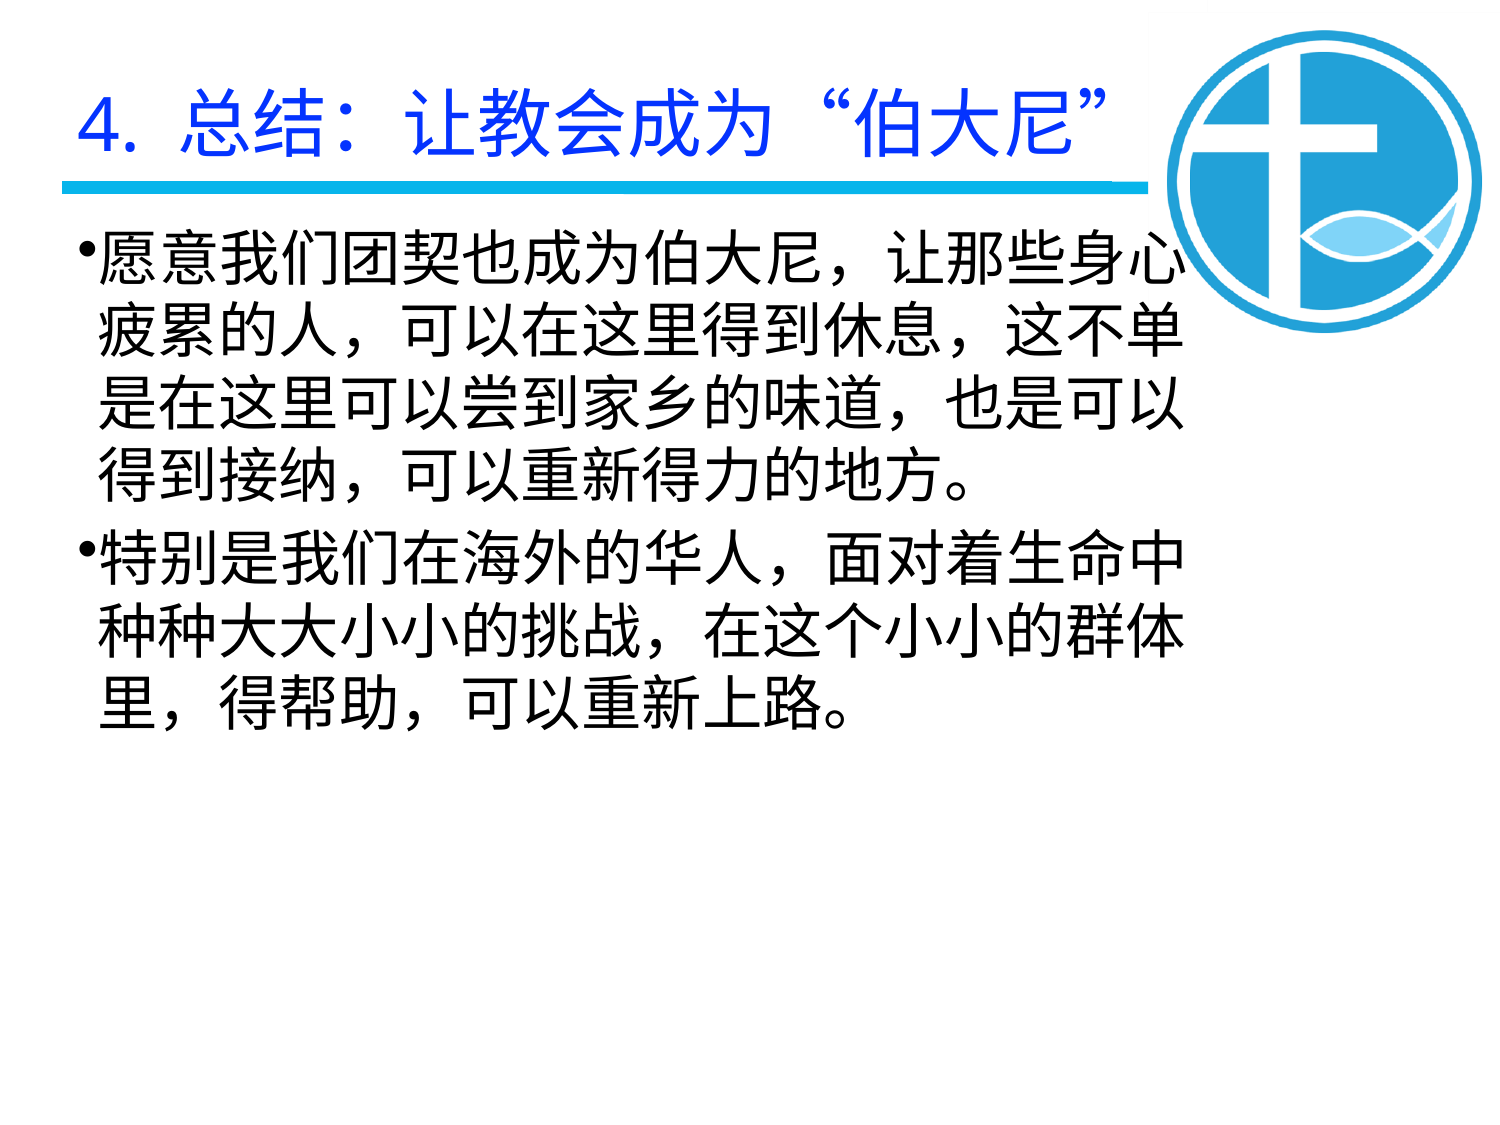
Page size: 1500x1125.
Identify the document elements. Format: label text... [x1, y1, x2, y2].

text_box 4. 总结：让教会成为“伯大尼” [69, 79, 1205, 175]
picture [1148, 0, 1500, 350]
text_box 愿意我们团契也成为伯大尼，让那些身心疲累的人，可以在这里得到休息，这不单是在这里可以尝到家乡的味道，也是可以得到接纳，可以重新得力的地方。 特别是我们在海外的华人，面对着生命中种种大大小小的挑战，在这个小小的群体里，得帮助，可以重新上路。 [69, 212, 1218, 746]
